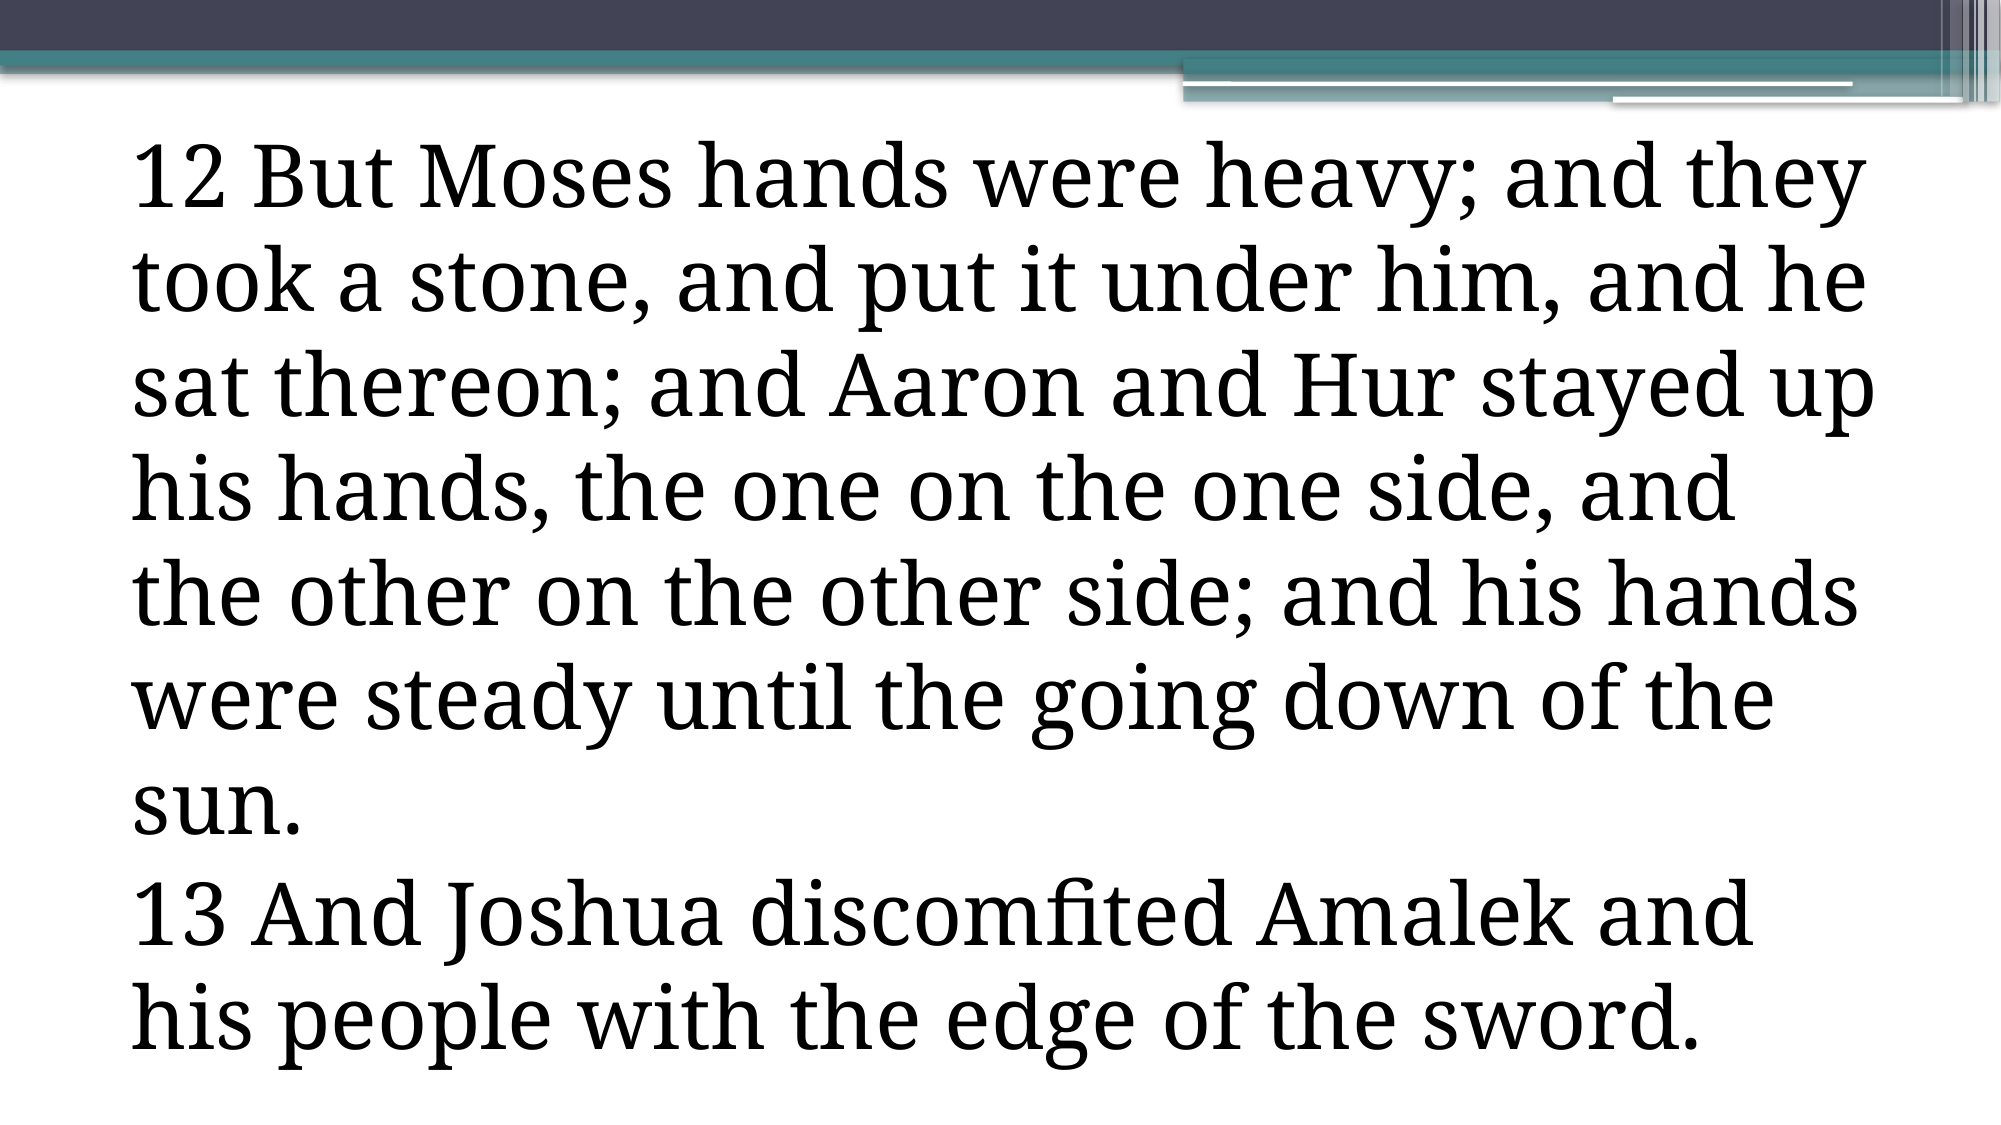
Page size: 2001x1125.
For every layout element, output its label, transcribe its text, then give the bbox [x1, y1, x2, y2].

list 12 But Moses hands were heavy; and they took a stone, and put it under him, and he sat thereon; and Aaron and Hur stayed up his hands, the one on the one side, and the other on the other side; and his hands were steady until the going down of the sun. 13 And Joshua discomfited Amalek and his people with the edge of the sword. [99, 112, 1900, 1079]
